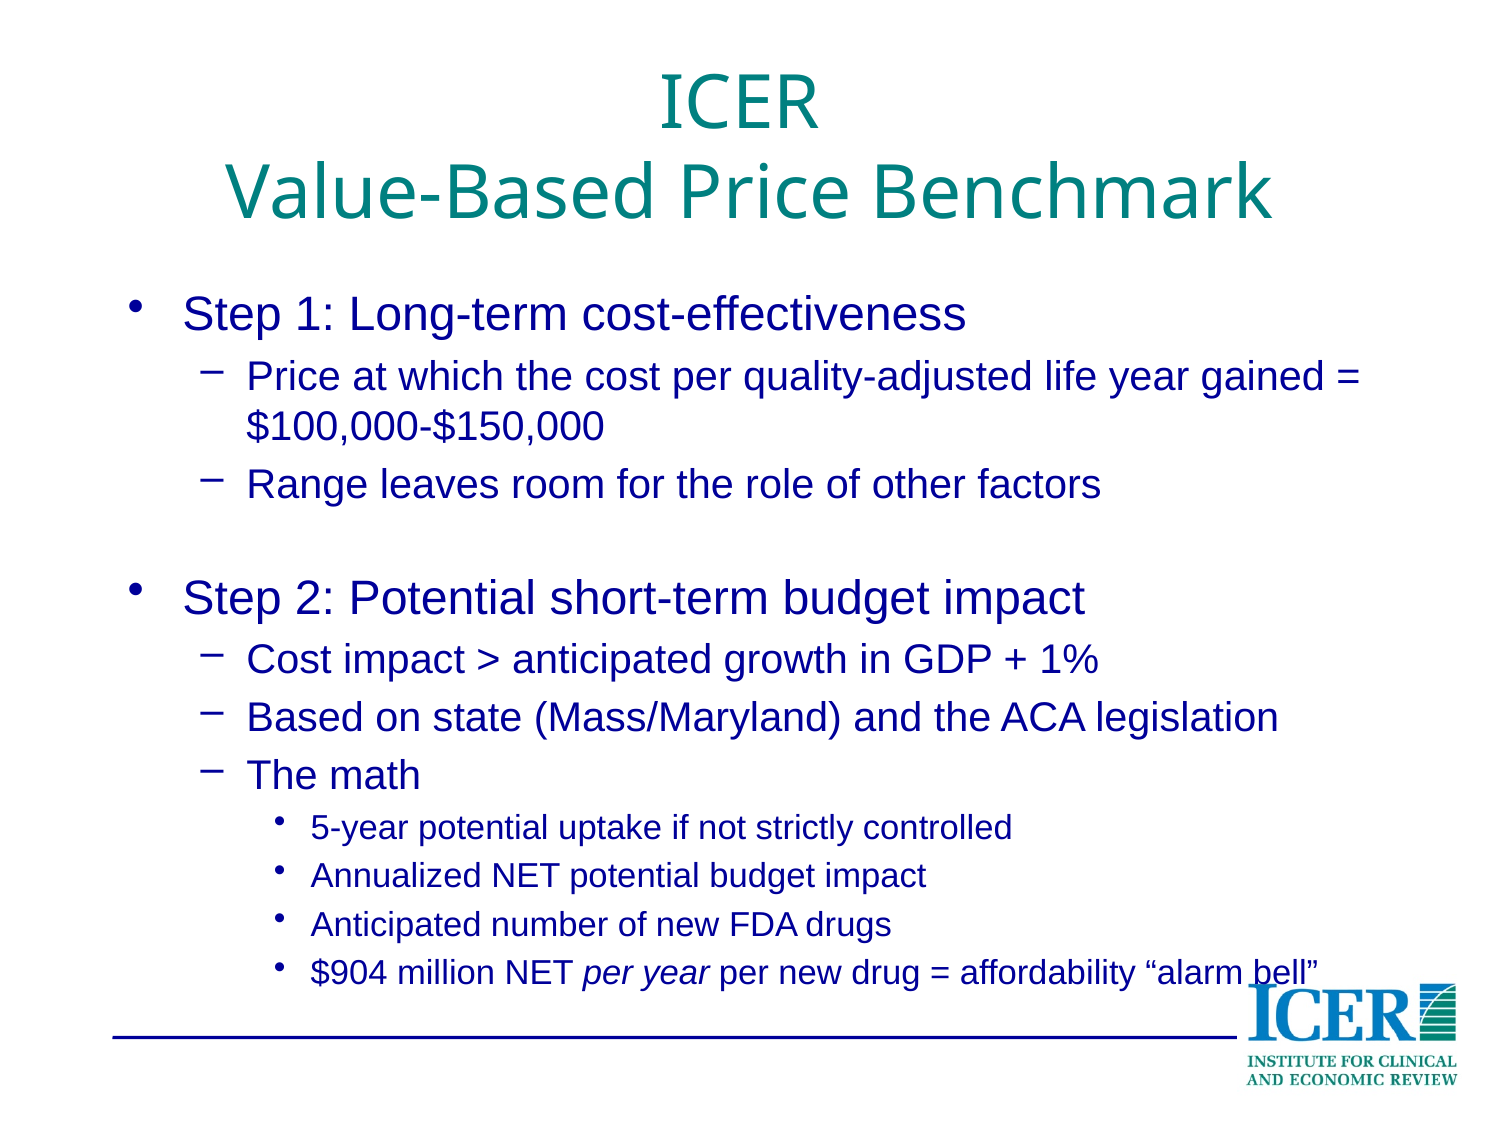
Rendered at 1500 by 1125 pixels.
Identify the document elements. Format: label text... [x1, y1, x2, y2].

picture [1237, 974, 1466, 1096]
list Step 1: Long-term cost-effectiveness Price at which the cost per quality-adjusted life year gained = $100,000-$150,000 Range leaves room for the role of other factors Step 2: Potential short-term budget impact Cost impact > anticipated growth in GDP + 1% Based on state (Mass/Maryland) and the ACA legislation The math 5-year potential uptake if not strictly controlled Annualized NET potential budget impact Anticipated number of new FDA drugs $904 million NET per year per new drug = affordability “alarm bell” [112, 275, 1388, 1000]
title ICER Value-Based Price Benchmark [112, 62, 1388, 225]
